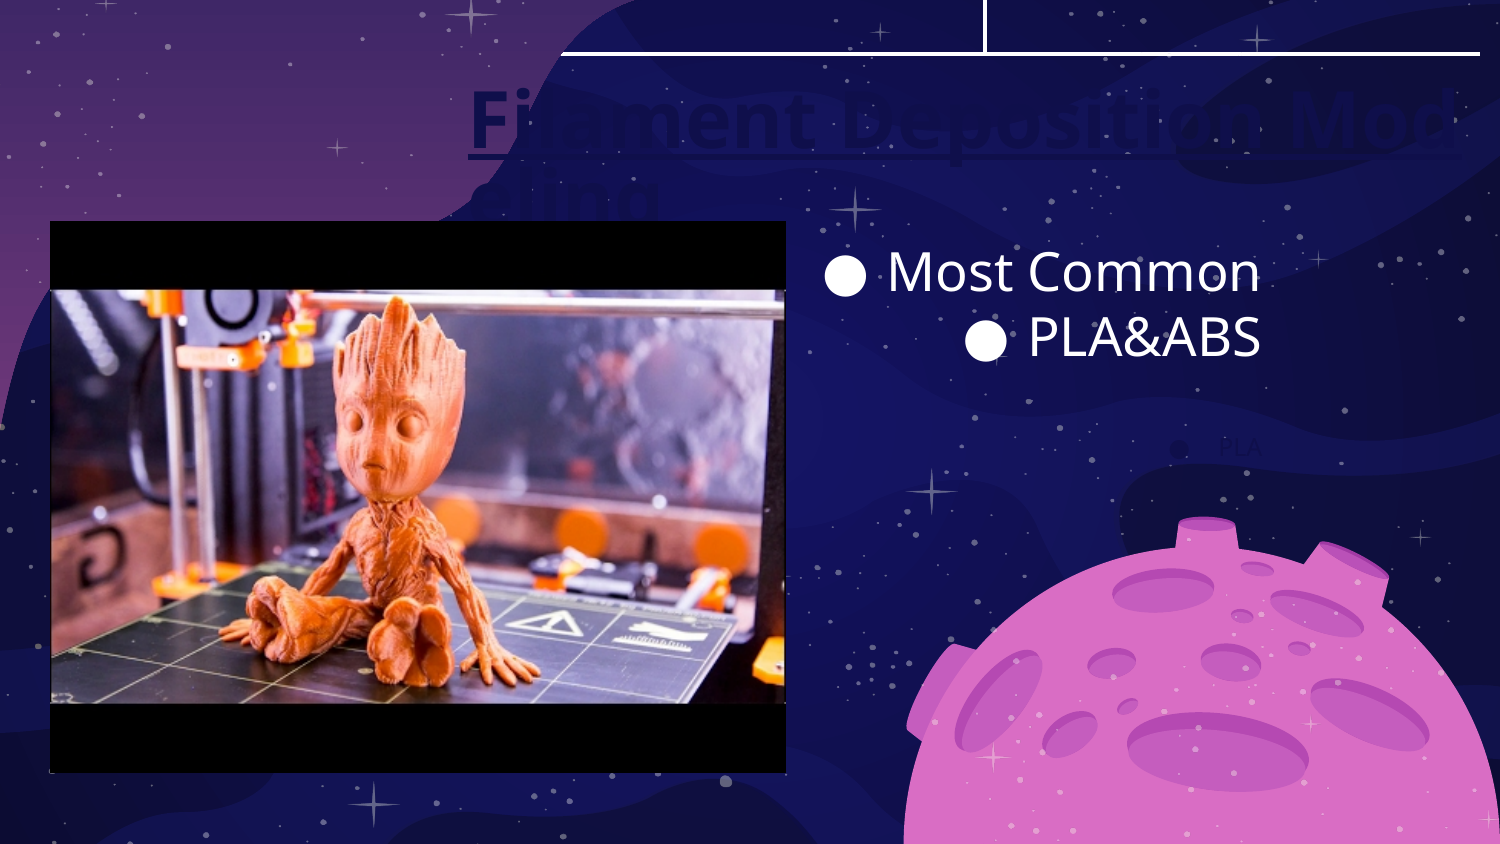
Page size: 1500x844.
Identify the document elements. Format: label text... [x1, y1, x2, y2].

text_box Most Common PLA&ABS PLA [787, 221, 1278, 714]
title Filament Deposition Modeling [452, 54, 1500, 275]
picture [0, 0, 1500, 844]
